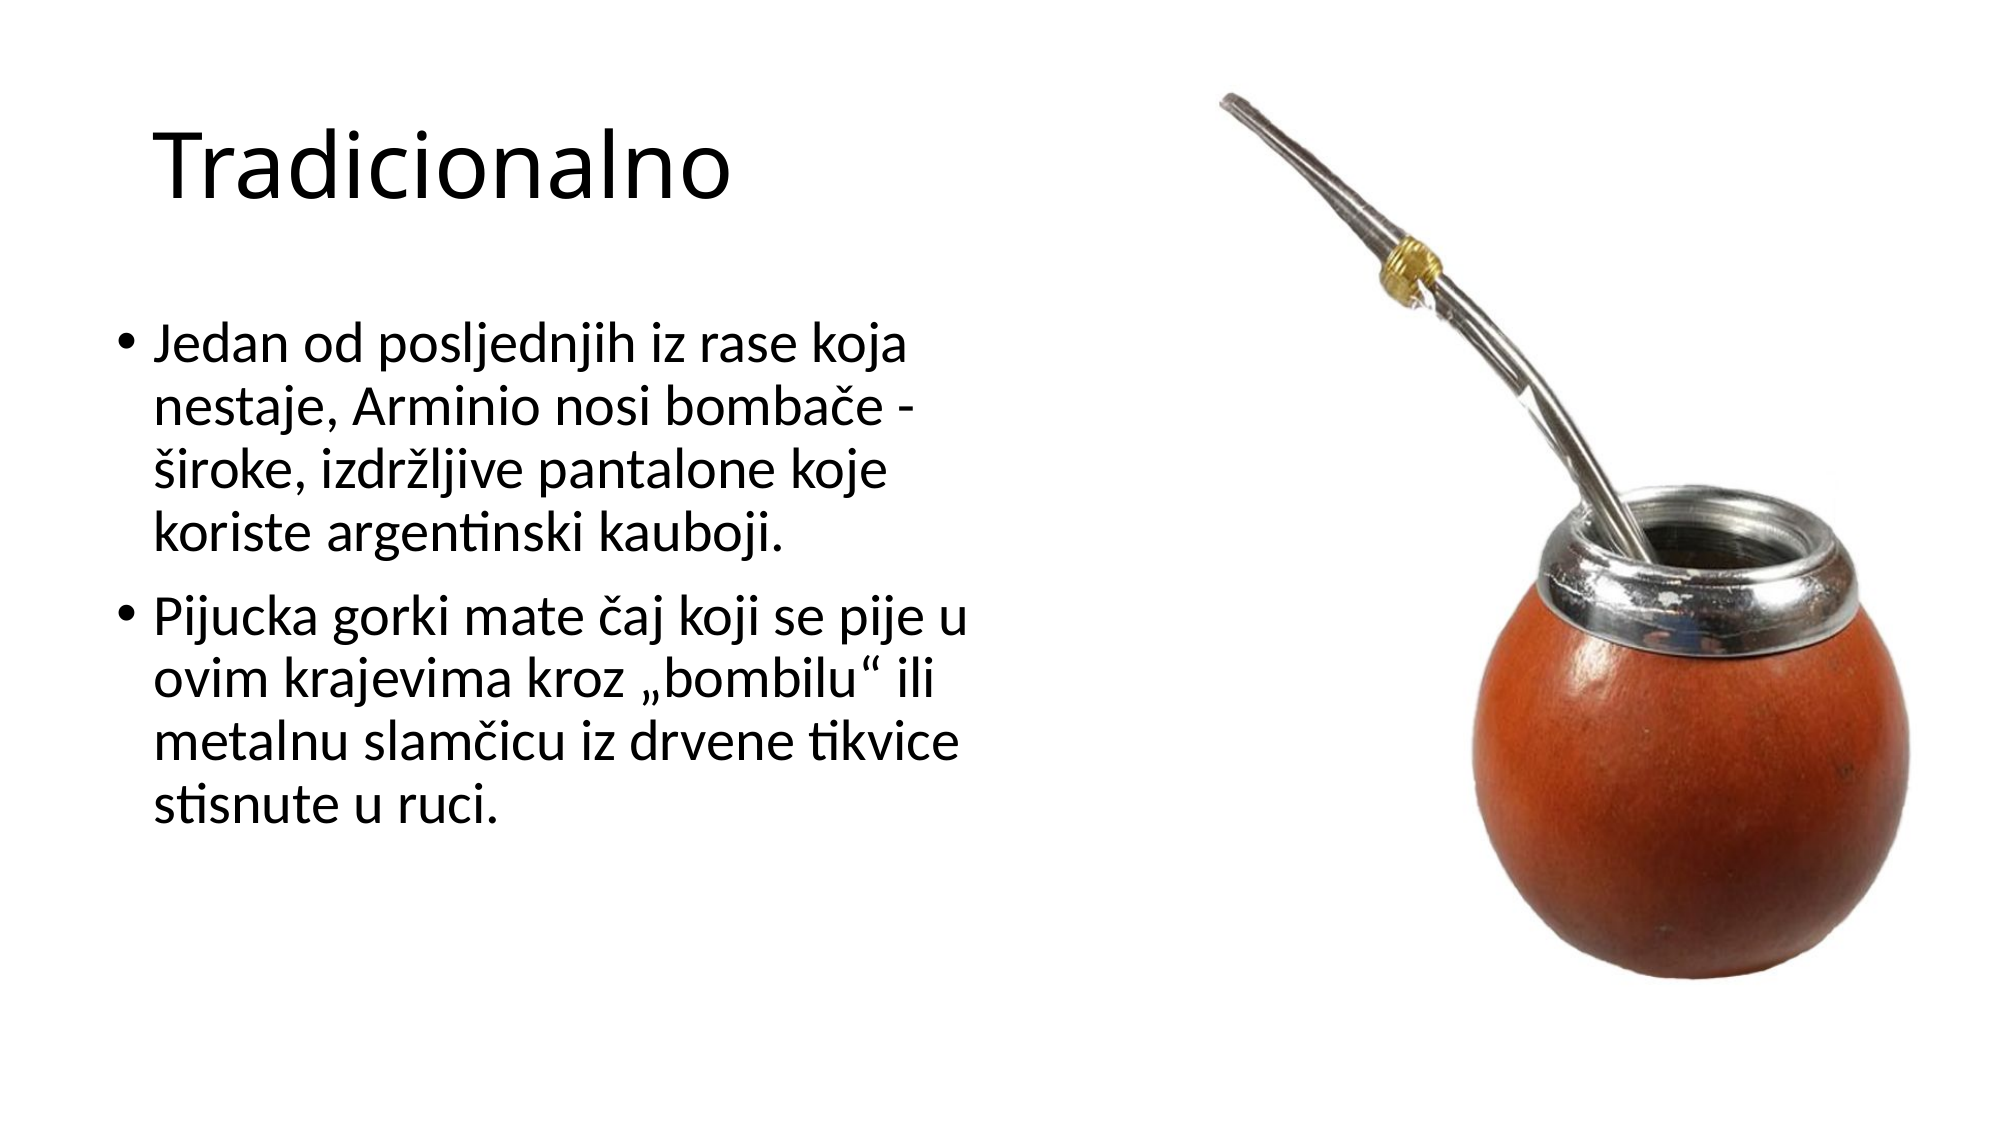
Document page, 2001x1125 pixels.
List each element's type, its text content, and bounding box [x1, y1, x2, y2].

picture [1049, 0, 2000, 1102]
title Tradicionalno [137, 59, 1049, 278]
list Jedan od posljednjih iz rase koja nestaje, Arminio nosi bombače - široke, izdržljive pantalone koje koriste argentinski kauboji. Pijucka gorki mate čaj koji se pije u ovim krajevima kroz „bombilu“ ili metalnu slamčicu iz drvene tikvice stisnute u ruci. [101, 304, 1013, 1019]
